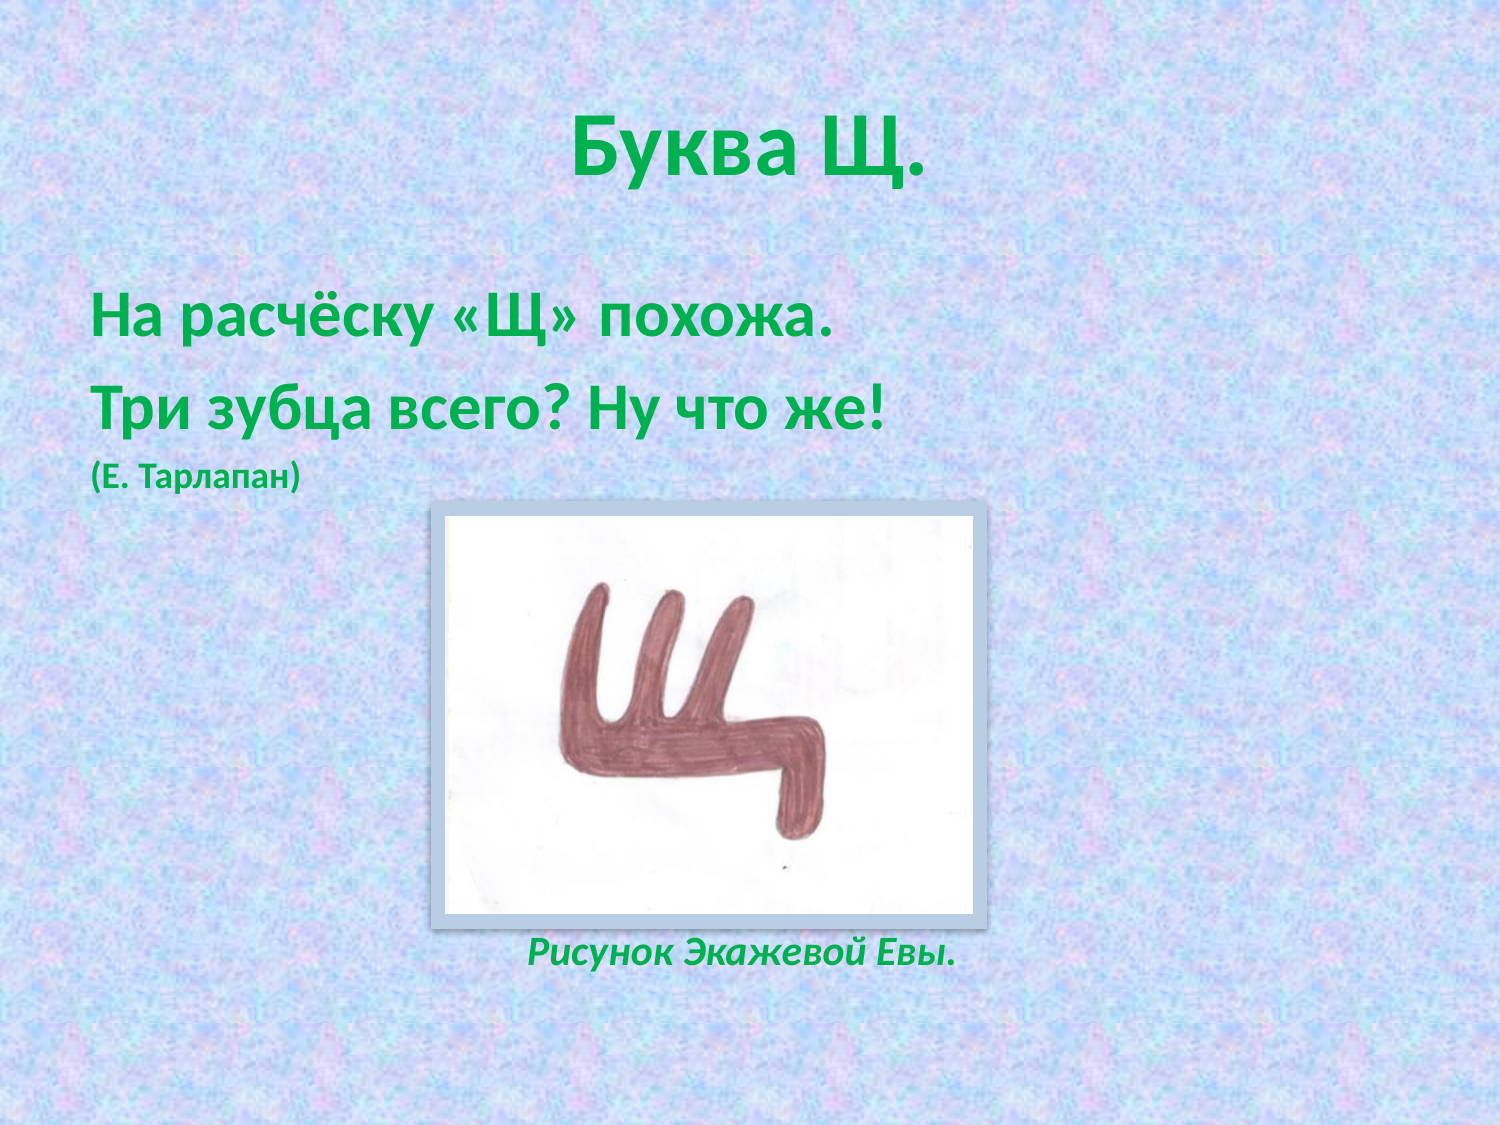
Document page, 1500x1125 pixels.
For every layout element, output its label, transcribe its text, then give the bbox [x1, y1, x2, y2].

title Буква Щ. [75, 45, 1425, 233]
picture [0, 0, 1500, 1125]
list На расчёску «Щ» похожа. Три зубца всего? Ну что же! (Е. Тарлапан) Рисунок Экажевой Евы. [75, 262, 1425, 1005]
